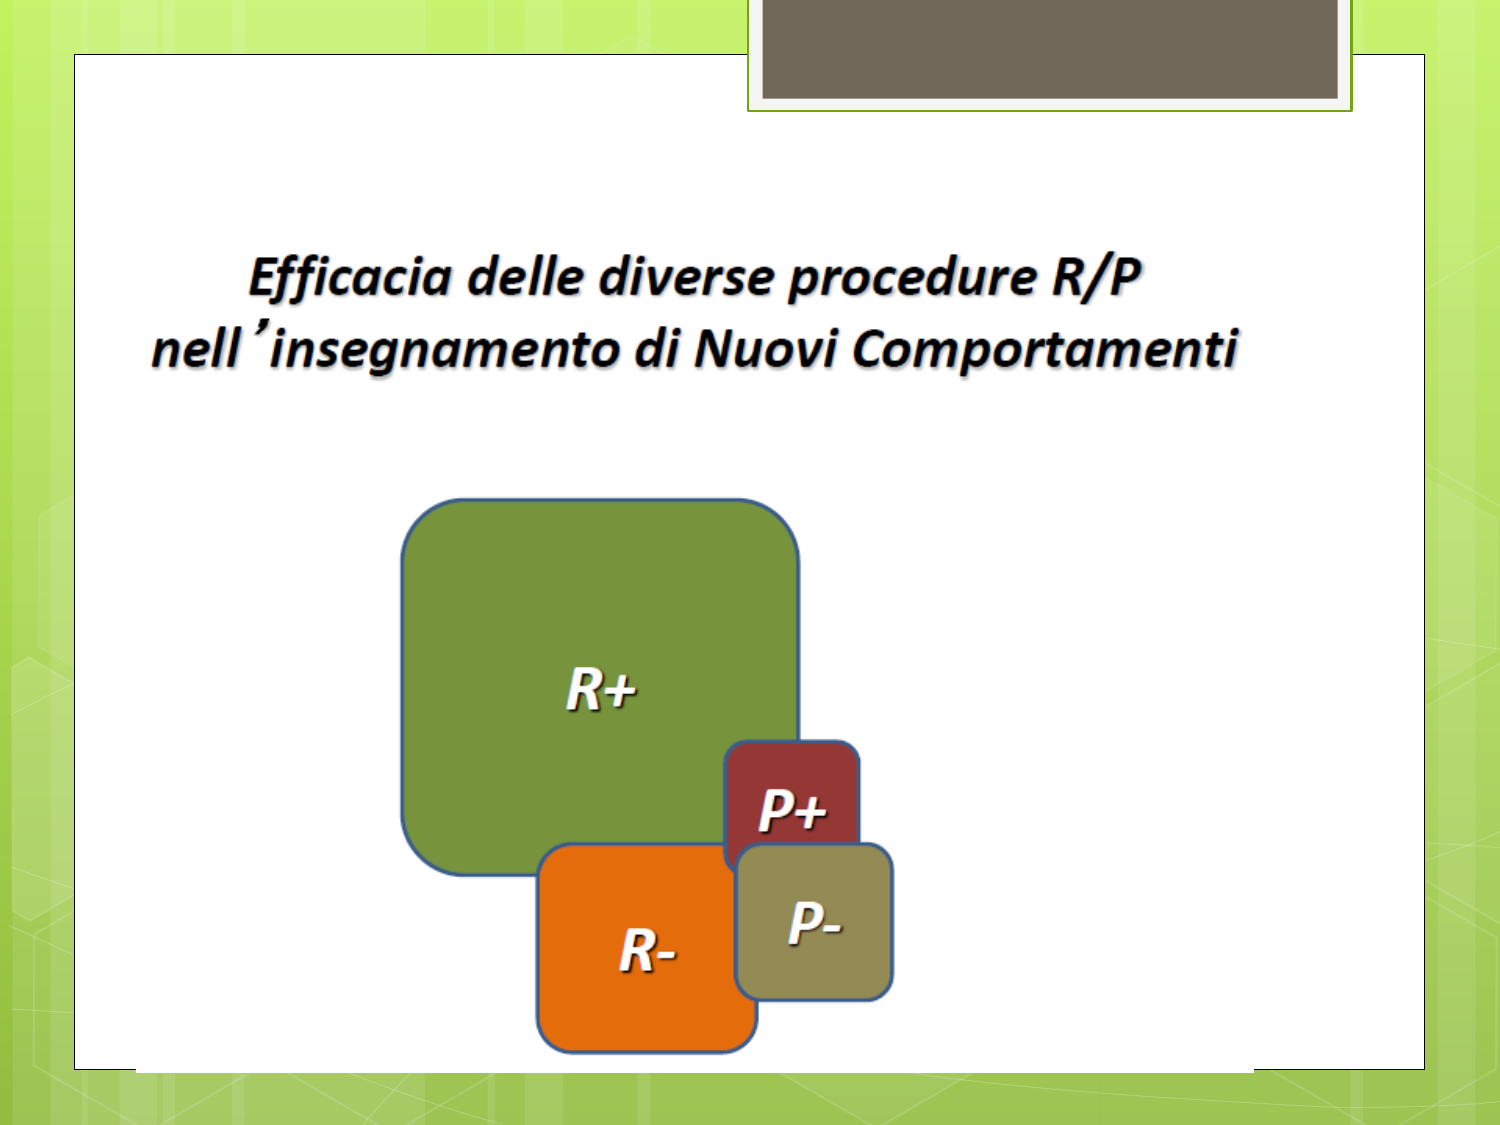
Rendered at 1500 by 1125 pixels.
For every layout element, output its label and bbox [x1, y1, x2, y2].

picture [135, 219, 1255, 1073]
